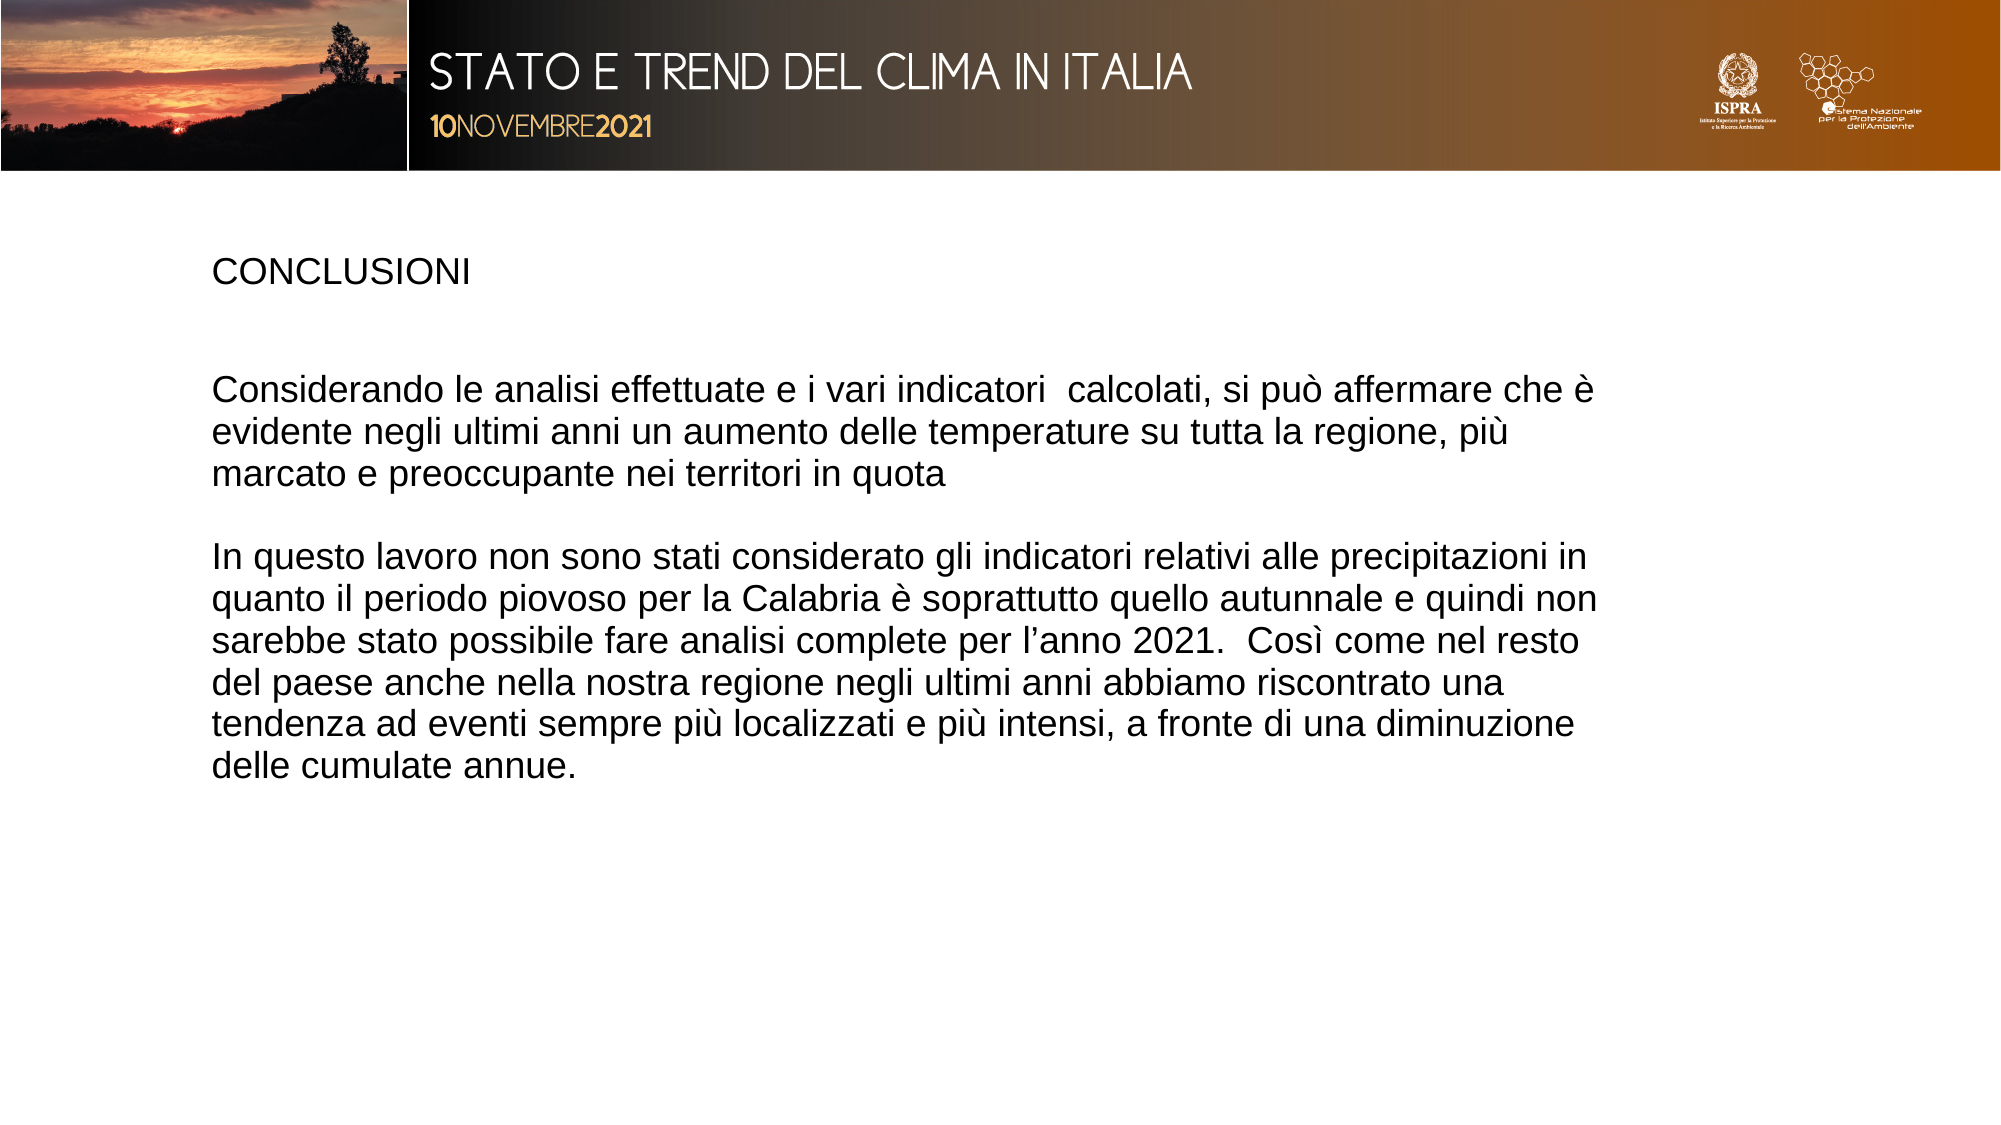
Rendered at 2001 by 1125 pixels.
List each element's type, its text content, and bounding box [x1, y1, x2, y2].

picture [0, 0, 2001, 1125]
text_box Considerando le analisi effettuate e i vari indicatori calcolati, si può affermare che è evidente negli ultimi anni un aumento delle temperature su tutta la regione, più marcato e preoccupante nei territori in quota In questo lavoro non sono stati considerato gli indicatori relativi alle precipitazioni in quanto il periodo piovoso per la Calabria è soprattutto quello autunnale e quindi non sarebbe stato possibile fare analisi complete per l’anno 2021. Così come nel resto del paese anche nella nostra regione negli ultimi anni abbiamo riscontrato una tendenza ad eventi sempre più localizzati e più intensi, a fronte di una diminuzione delle cumulate annue. [196, 361, 1615, 795]
text_box CONCLUSIONI [196, 243, 1197, 300]
